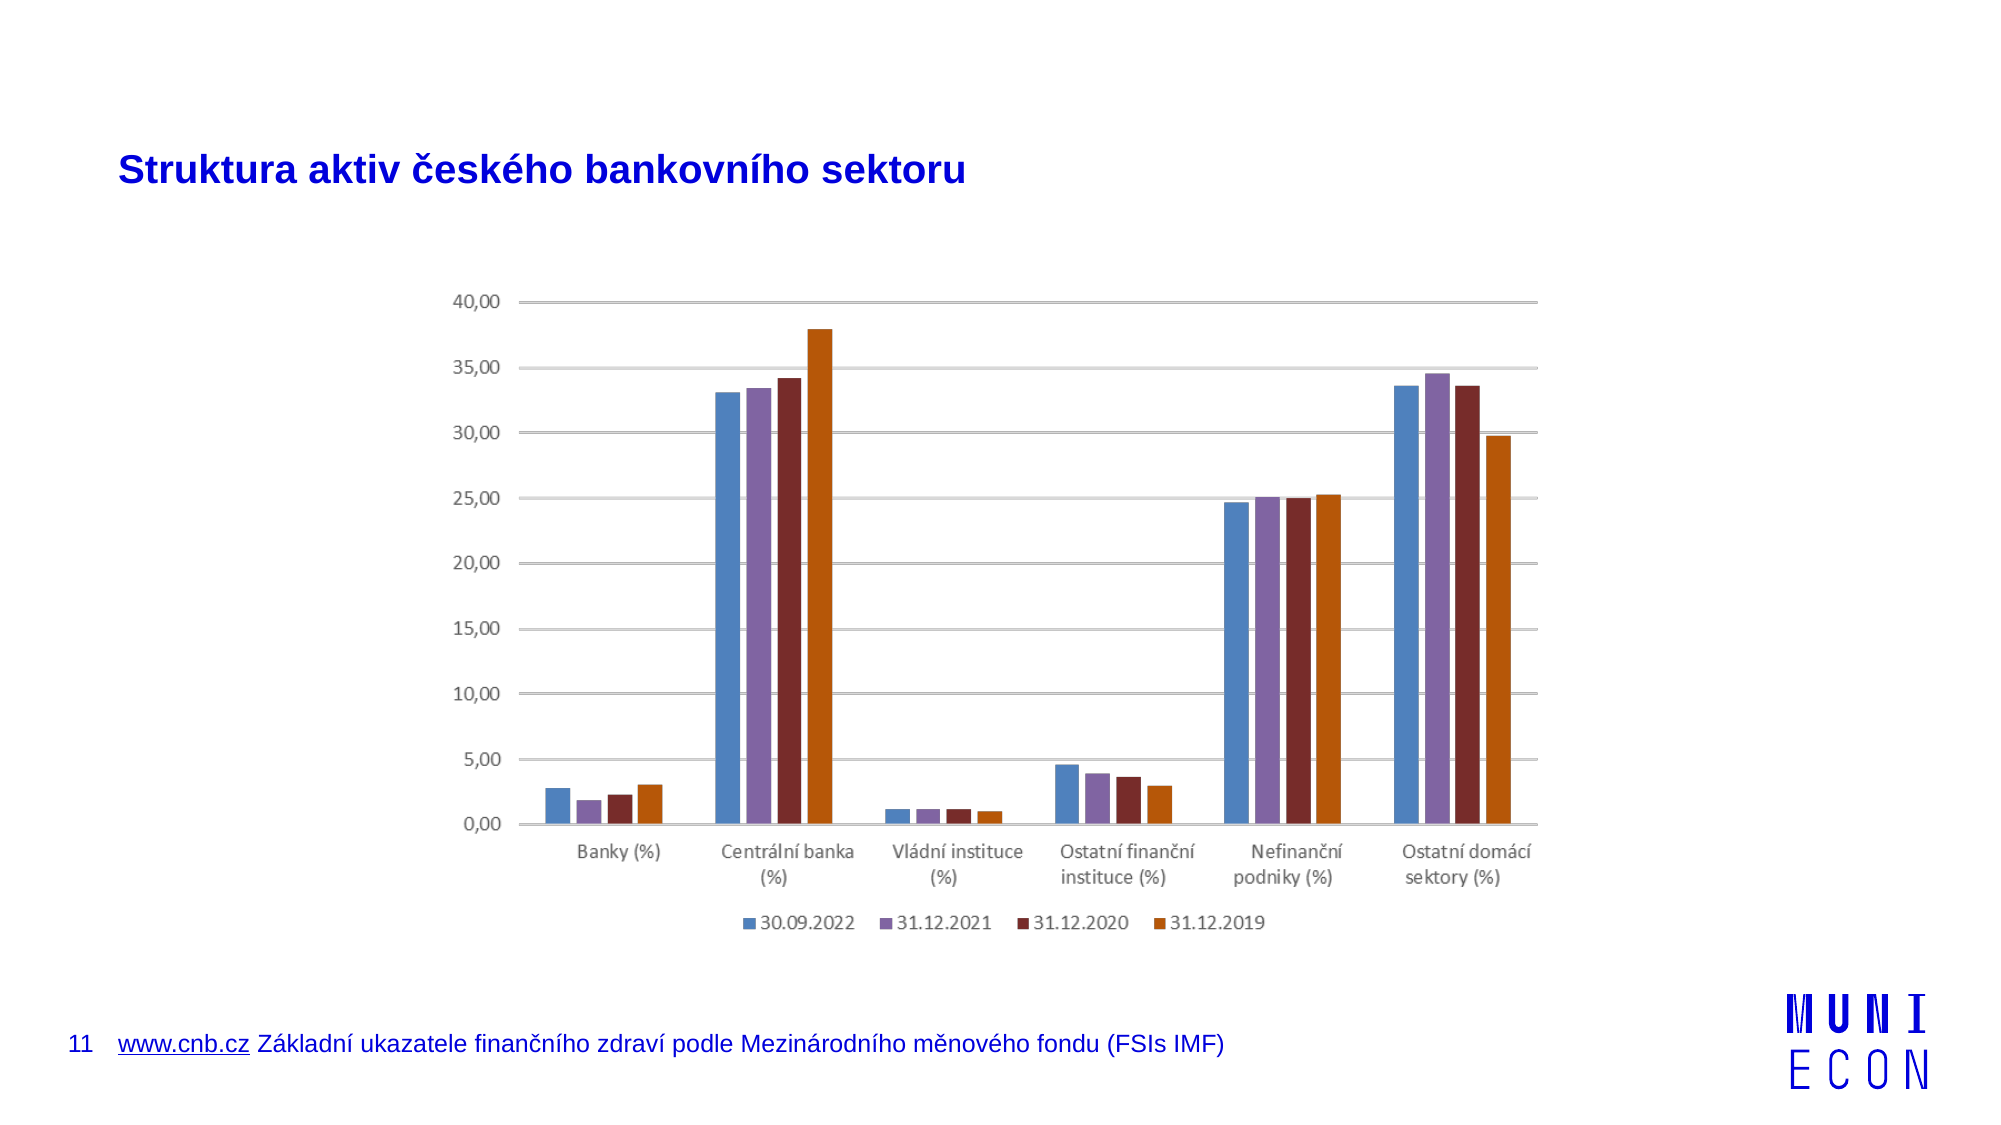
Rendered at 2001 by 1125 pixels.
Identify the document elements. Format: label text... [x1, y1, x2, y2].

footer www.cnb.cz Základní ukazatele finančního zdraví podle Mezinárodního měnového fondu (FSIs IMF) [118, 1021, 1418, 1063]
slide_number 11 [67, 1021, 110, 1063]
picture [437, 277, 1563, 957]
title Struktura aktiv českého bankovního sektoru [118, 118, 1883, 193]
